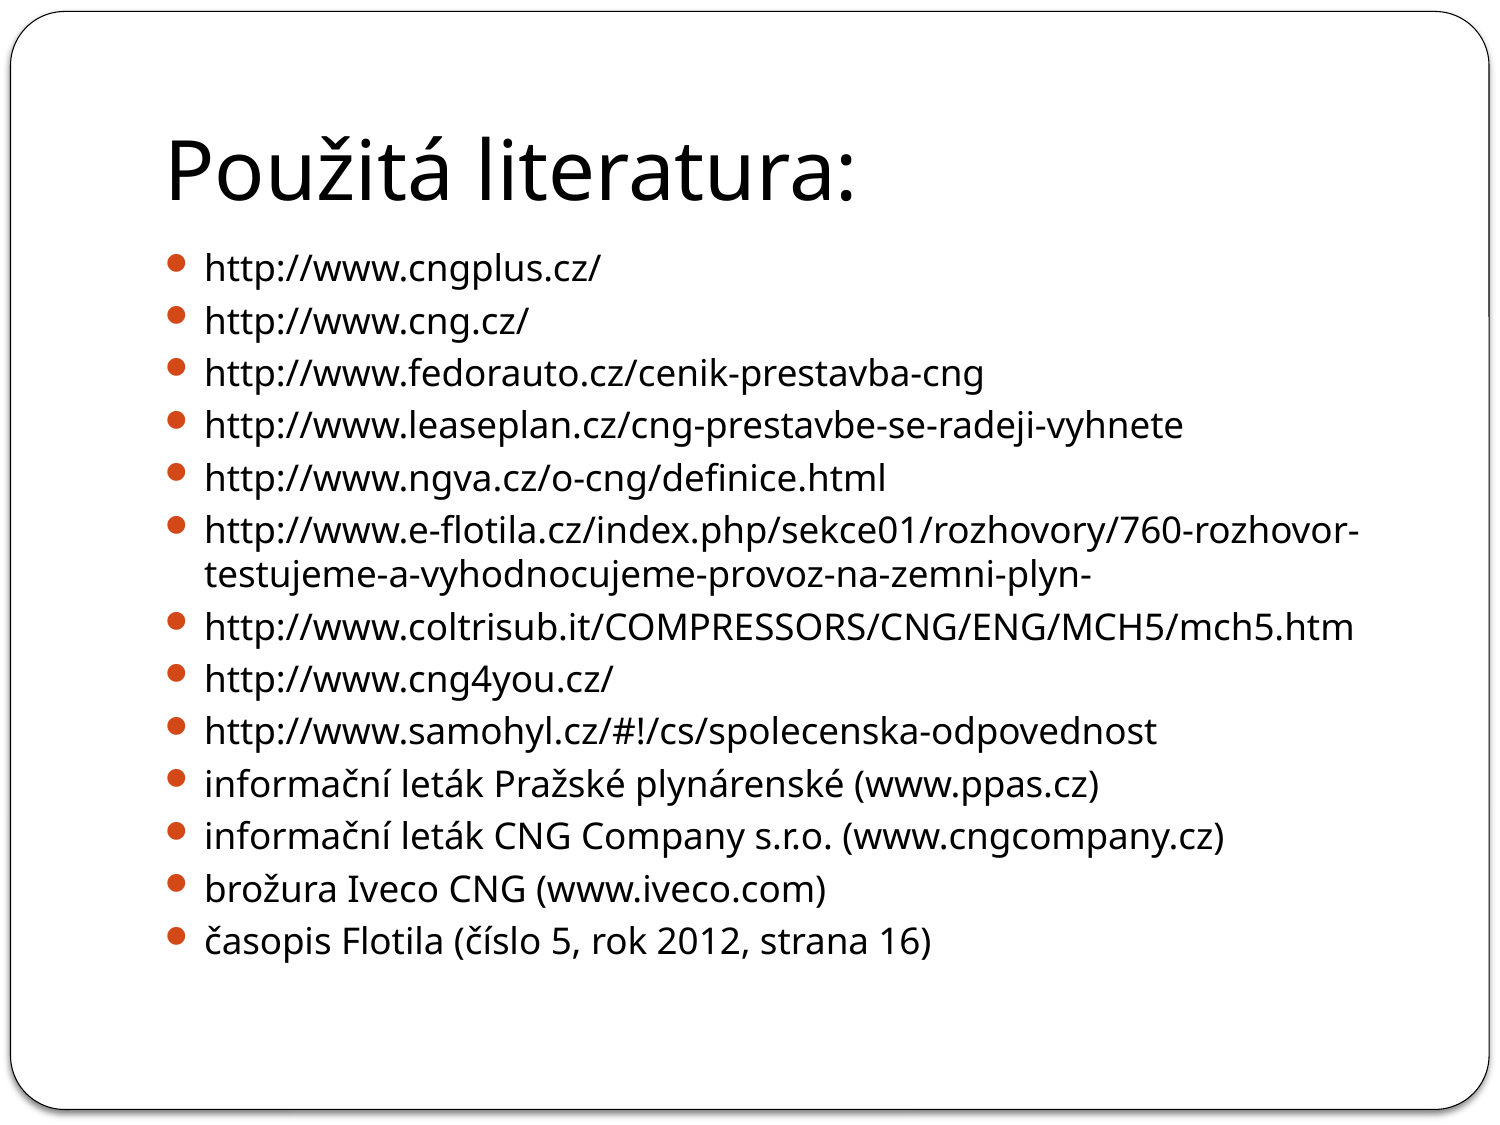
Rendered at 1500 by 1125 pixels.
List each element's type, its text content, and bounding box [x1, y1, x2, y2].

title Použitá literatura: [150, 45, 1425, 233]
list http://www.cngplus.cz/ http://www.cng.cz/ http://www.fedorauto.cz/cenik-prestavba-cng http://www.leaseplan.cz/cng-prestavbe-se-radeji-vyhnete http://www.ngva.cz/o-cng/definice.html http://www.e-flotila.cz/index.php/sekce01/rozhovory/760-rozhovor-testujeme-a-vyhodnocujeme-provoz-na-zemni-plyn- http://www.coltrisub.it/COMPRESSORS/CNG/ENG/MCH5/mch5.htm http://www.cng4you.cz/ http://www.samohyl.cz/#!/cs/spolecenska-odpovednost informační leták Pražské plynárenské (www.ppas.cz) informační leták CNG Company s.r.o. (www.cngcompany.cz) brožura Iveco CNG (www.iveco.com) časopis Flotila (číslo 5, rok 2012, strana 16) [150, 237, 1425, 988]
